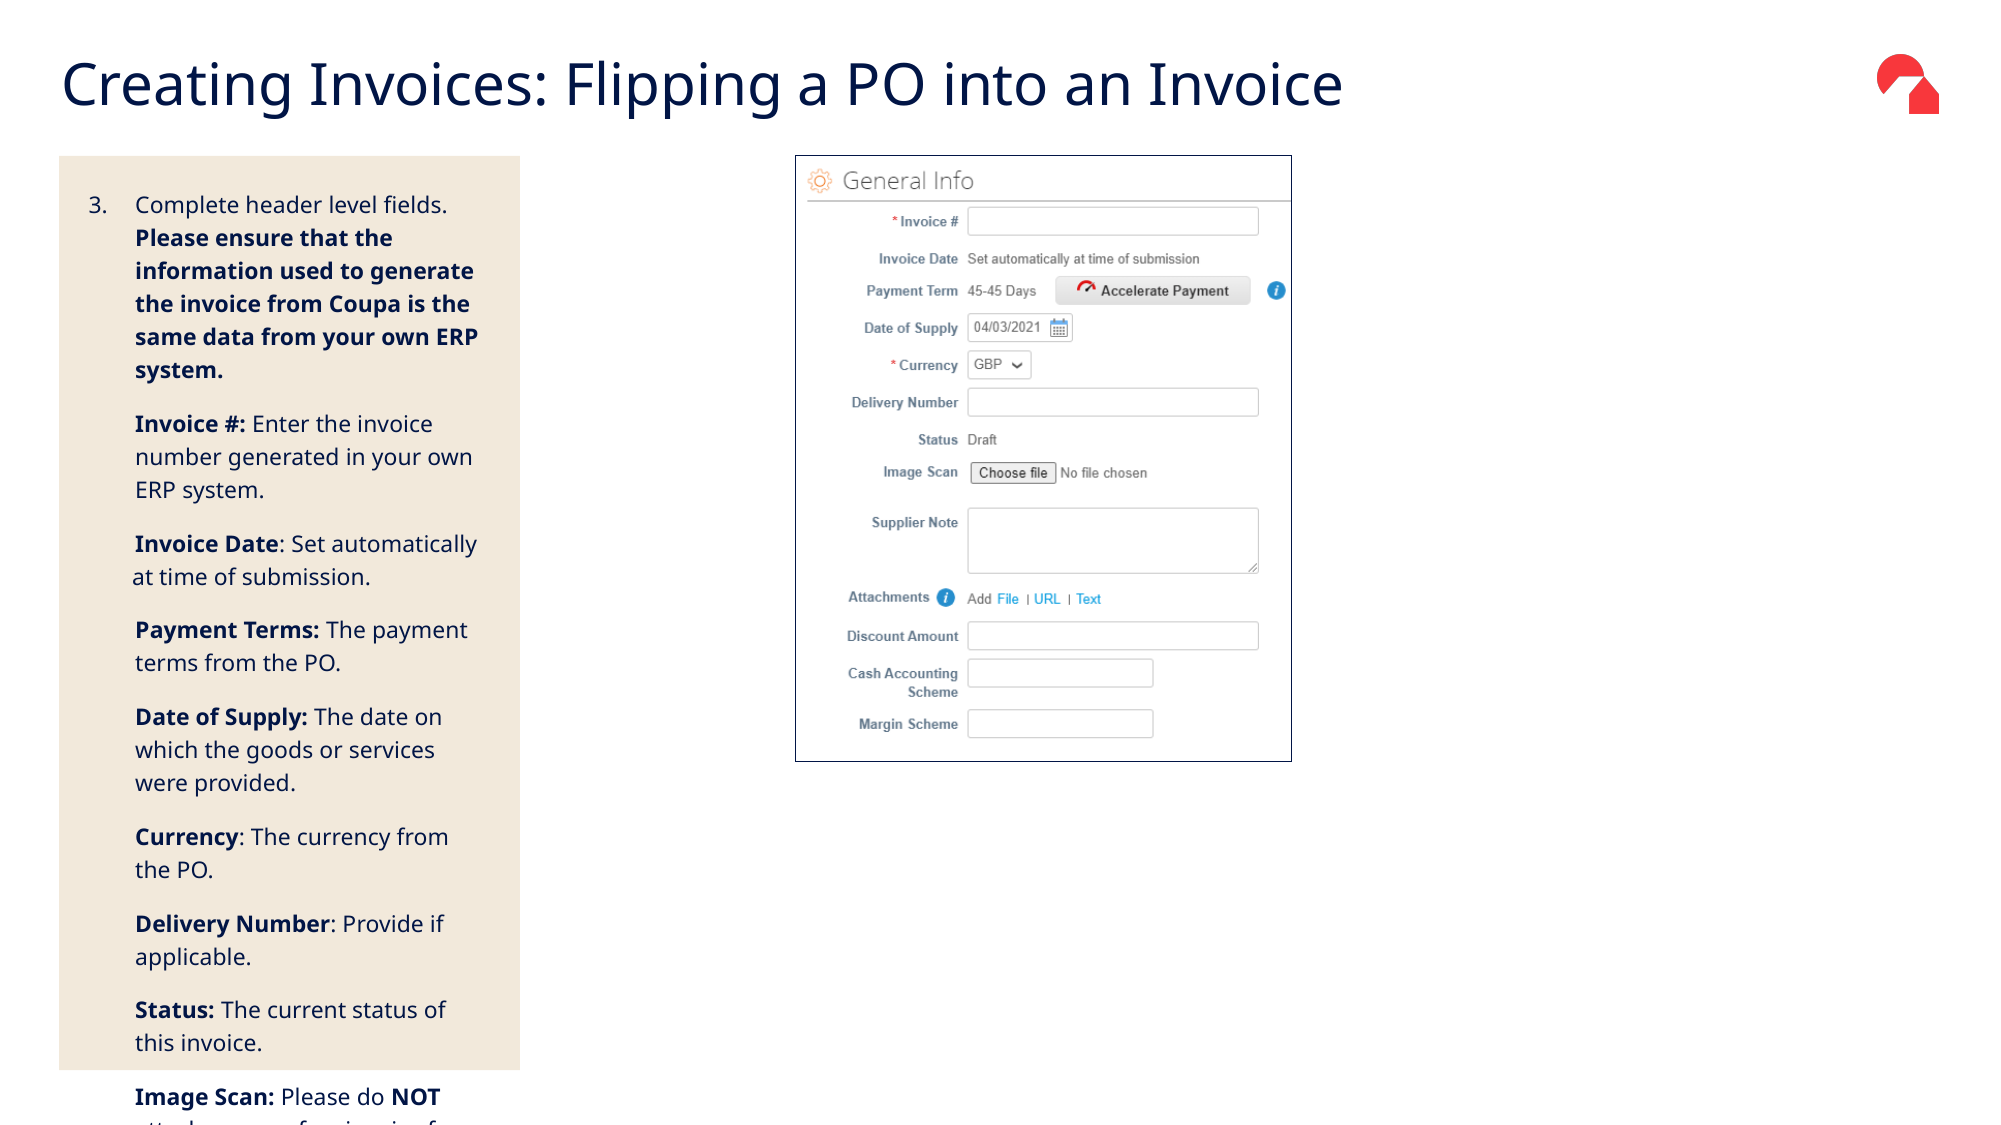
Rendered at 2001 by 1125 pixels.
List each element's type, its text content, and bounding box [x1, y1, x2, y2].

text_box Complete header level fields. Please ensure that the information used to generate the invoice from Coupa is the same data from your own ERP system. Invoice #: Enter the invoice number generated in your own ERP system. Invoice Date: Set automatically at time of submission. Payment Terms: The payment terms from the PO. Date of Supply: The date on which the goods or services were provided. Currency: The currency from the PO. Delivery Number: Provide if applicable. Status: The current status of this invoice. Image Scan: Please do NOT attach a copy of an invoice from your system. As per the T&Cs agreed, Coupa will issue the legal invoices on your behalf. [59, 155, 520, 1071]
title Creating Invoices: Flipping a PO into an Invoice [60, 54, 1857, 173]
picture [795, 155, 1292, 762]
picture [1877, 54, 1939, 114]
